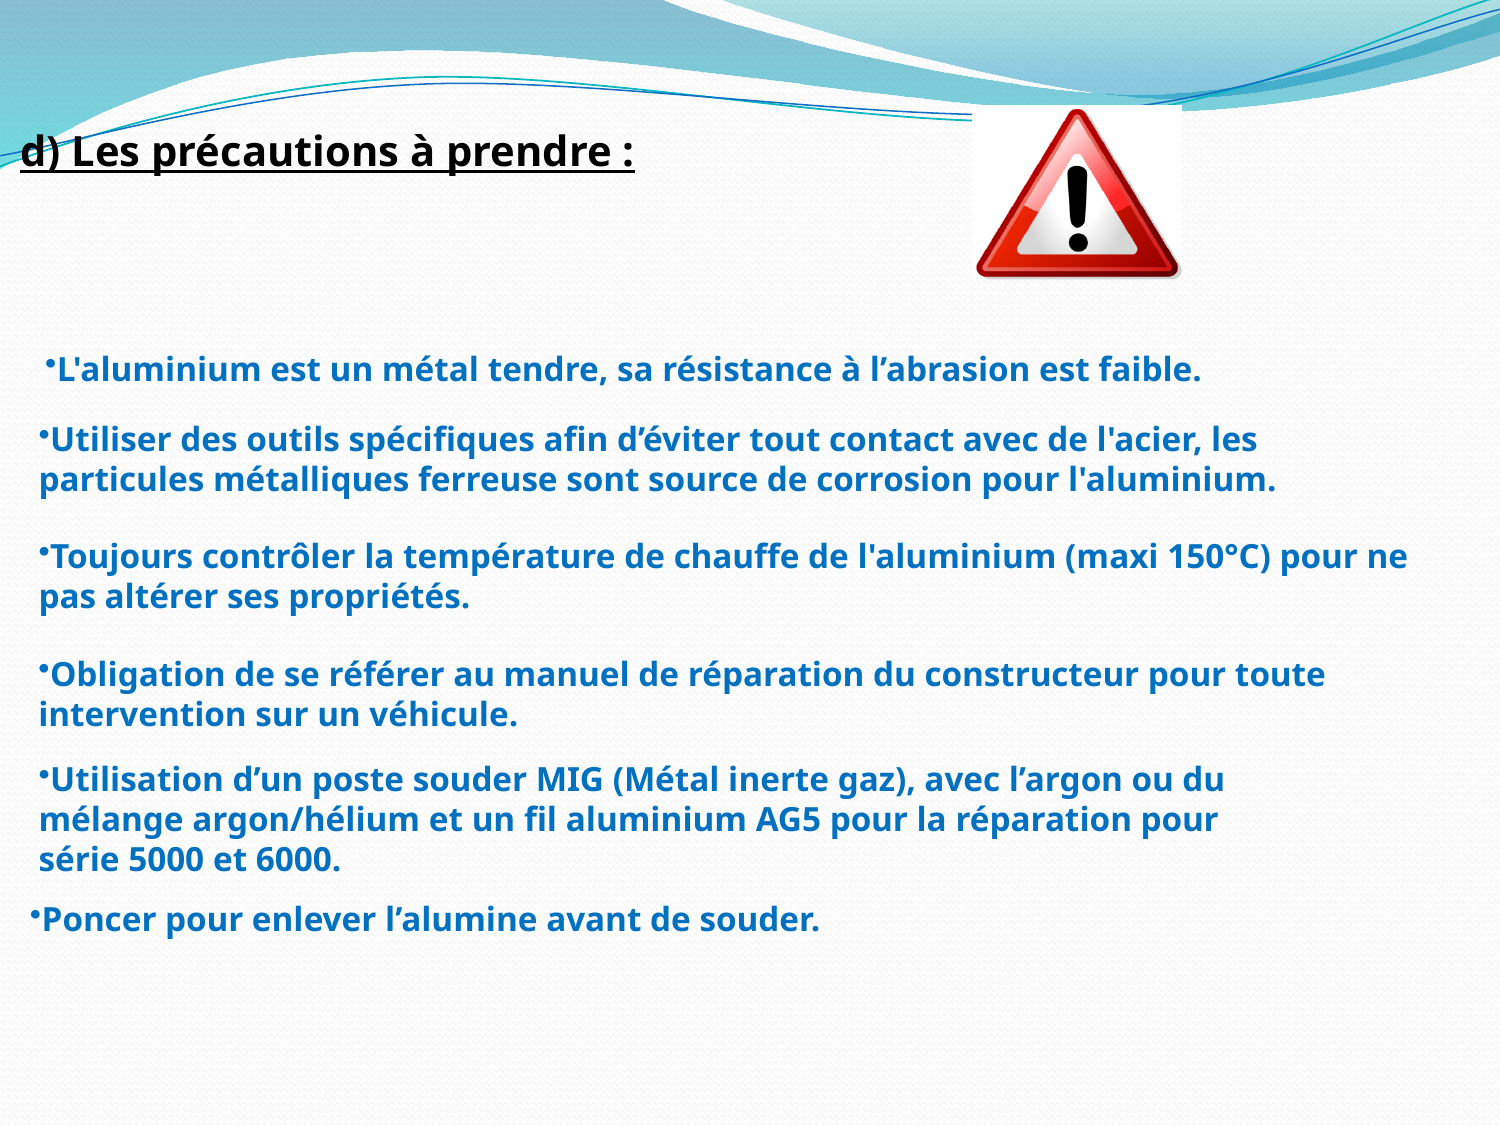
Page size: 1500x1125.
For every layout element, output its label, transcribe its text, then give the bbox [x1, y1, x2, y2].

text_box d) Les précautions à prendre : [5, 117, 651, 233]
text_box Toujours contrôler la température de chauffe de l'aluminium (maxi 150°C) pour ne pas altérer ses propriétés. [23, 527, 1442, 623]
text_box Obligation de se référer au manuel de réparation du constructeur pour toute intervention sur un véhicule. [23, 645, 1500, 780]
text_box Utilisation d’un poste souder MIG (Métal inerte gaz), avec l’argon ou du mélange argon/hélium et un fil aluminium AG5 pour la réparation pour série 5000 et 6000. [23, 751, 1278, 931]
text_box Utiliser des outils spécifiques afin d’éviter tout contact avec de l'acier, les particules métalliques ferreuse sont source de corrosion pour l'aluminium. [23, 410, 1430, 506]
picture [972, 105, 1183, 281]
text_box Poncer pour enlever l’alumine avant de souder. [14, 891, 837, 991]
text_box L'aluminium est un métal tendre, sa résistance à l’abrasion est faible. [30, 340, 1220, 395]
